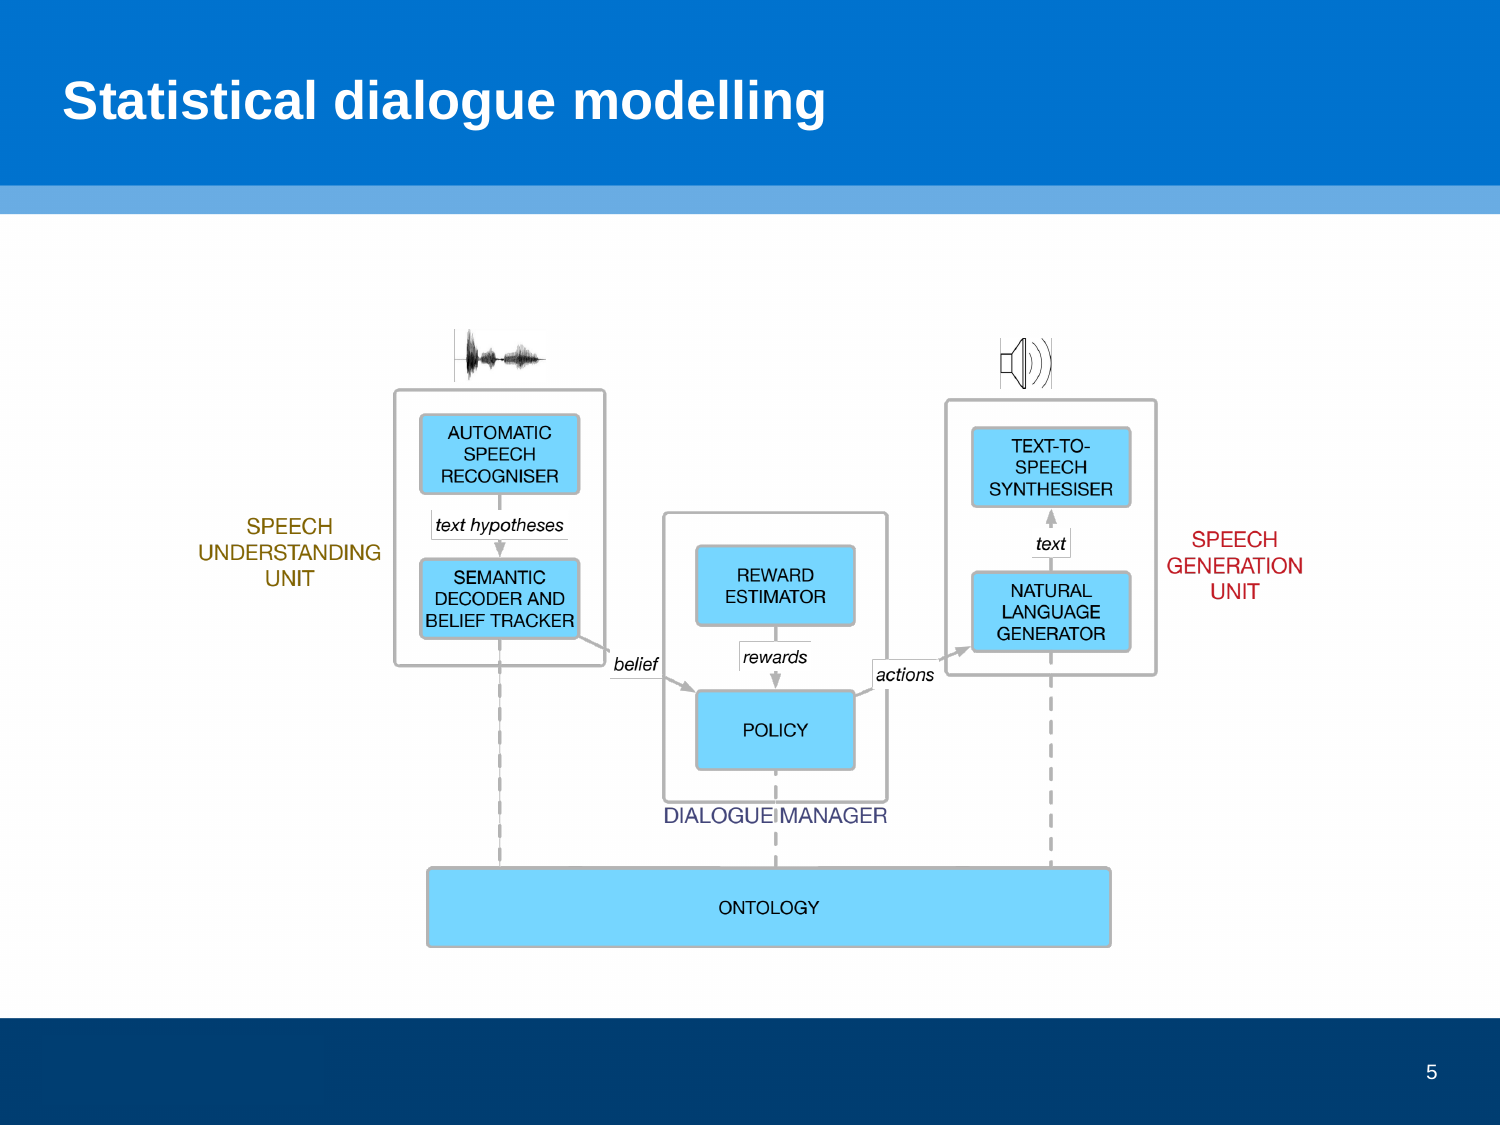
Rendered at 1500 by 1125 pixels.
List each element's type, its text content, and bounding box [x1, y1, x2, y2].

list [193, 279, 1306, 948]
picture [0, 0, 1500, 1125]
title Statistical dialogue modelling [63, 65, 1437, 135]
slide_number 5 [1289, 1058, 1438, 1088]
